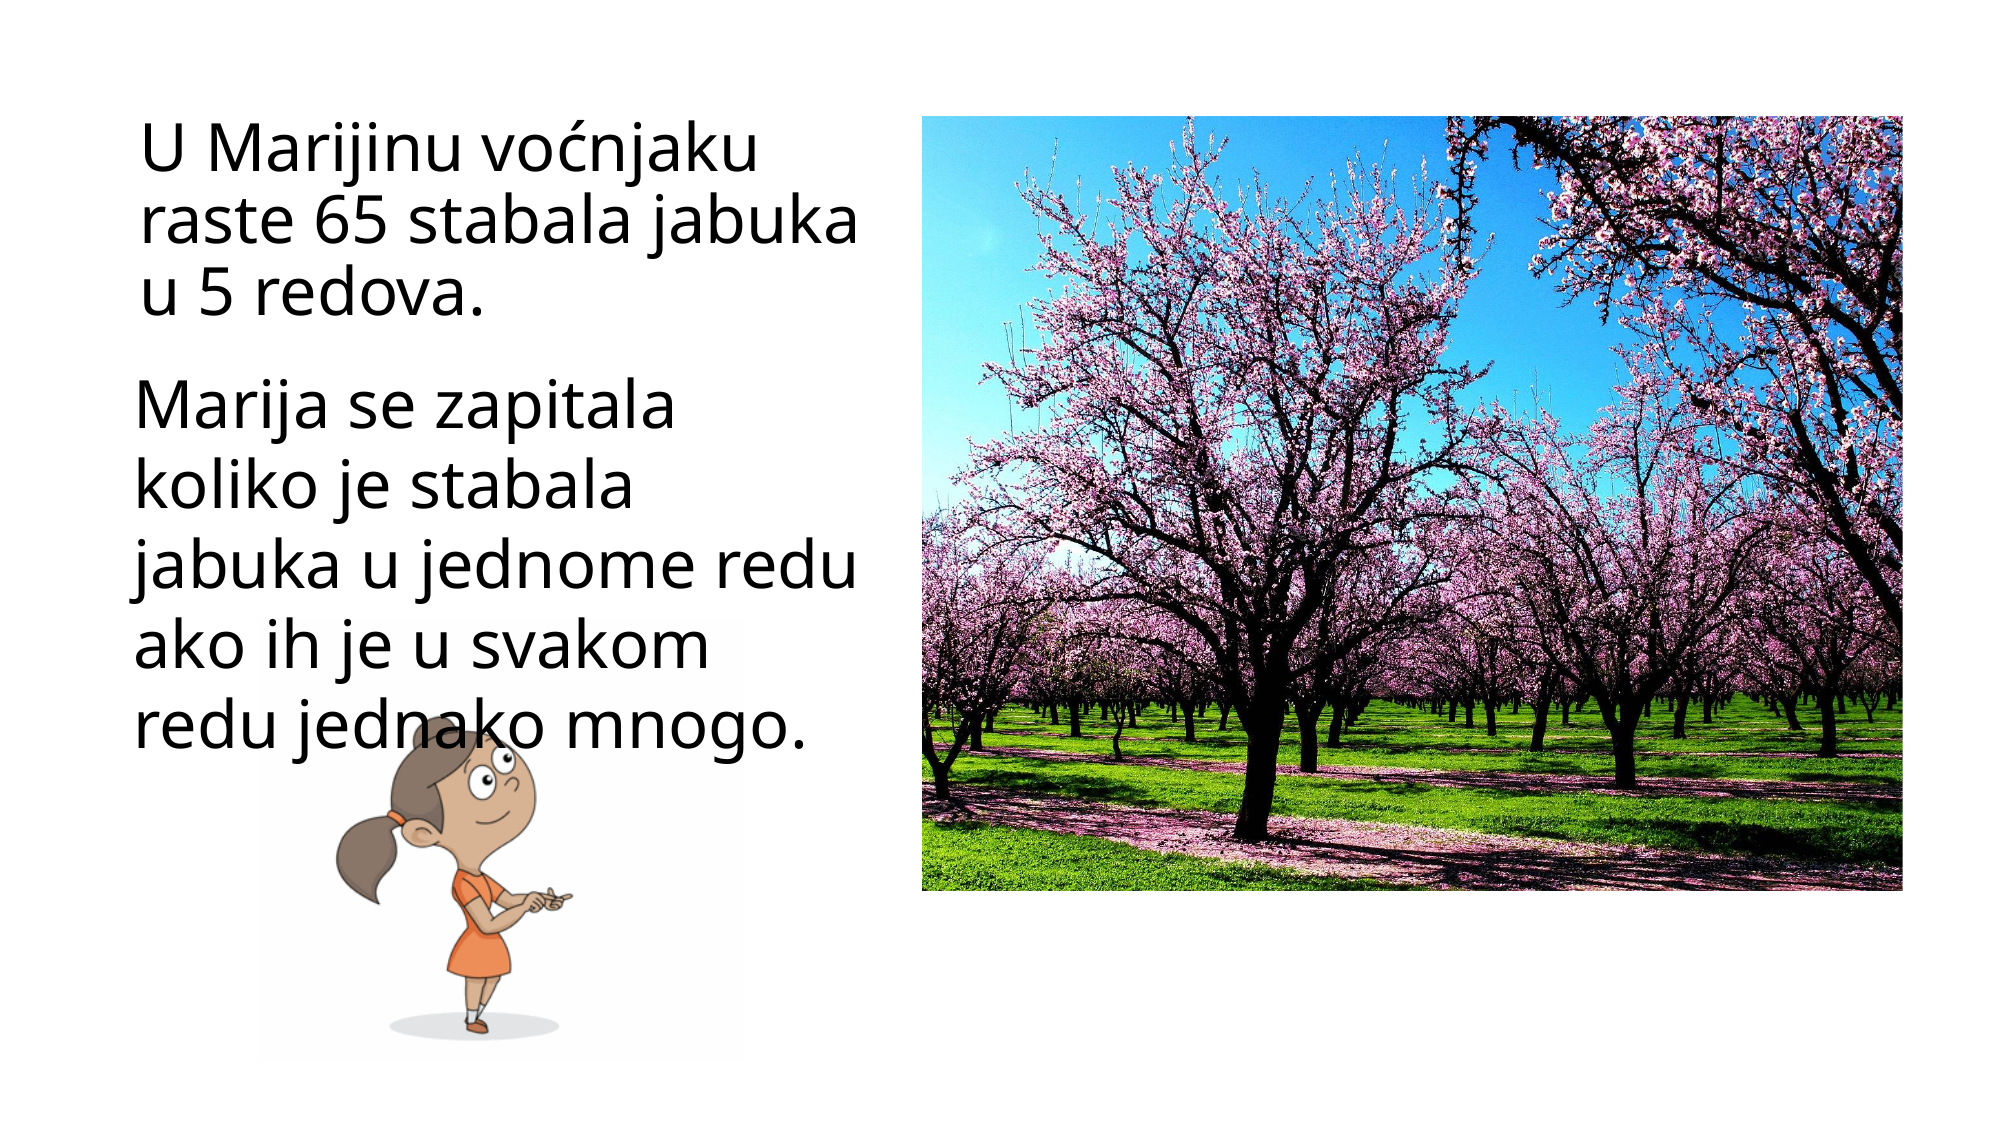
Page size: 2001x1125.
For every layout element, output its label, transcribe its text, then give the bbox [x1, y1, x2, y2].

picture [257, 618, 745, 1063]
text_box Marija se zapitala koliko je stabala jabuka u jednome redu ako ih je u svakom redu jednako mnogo. [118, 354, 878, 815]
title U Marijinu voćnjaku raste 65 stabala jabuka u 5 redova. [124, 94, 878, 354]
picture [922, 116, 1903, 891]
